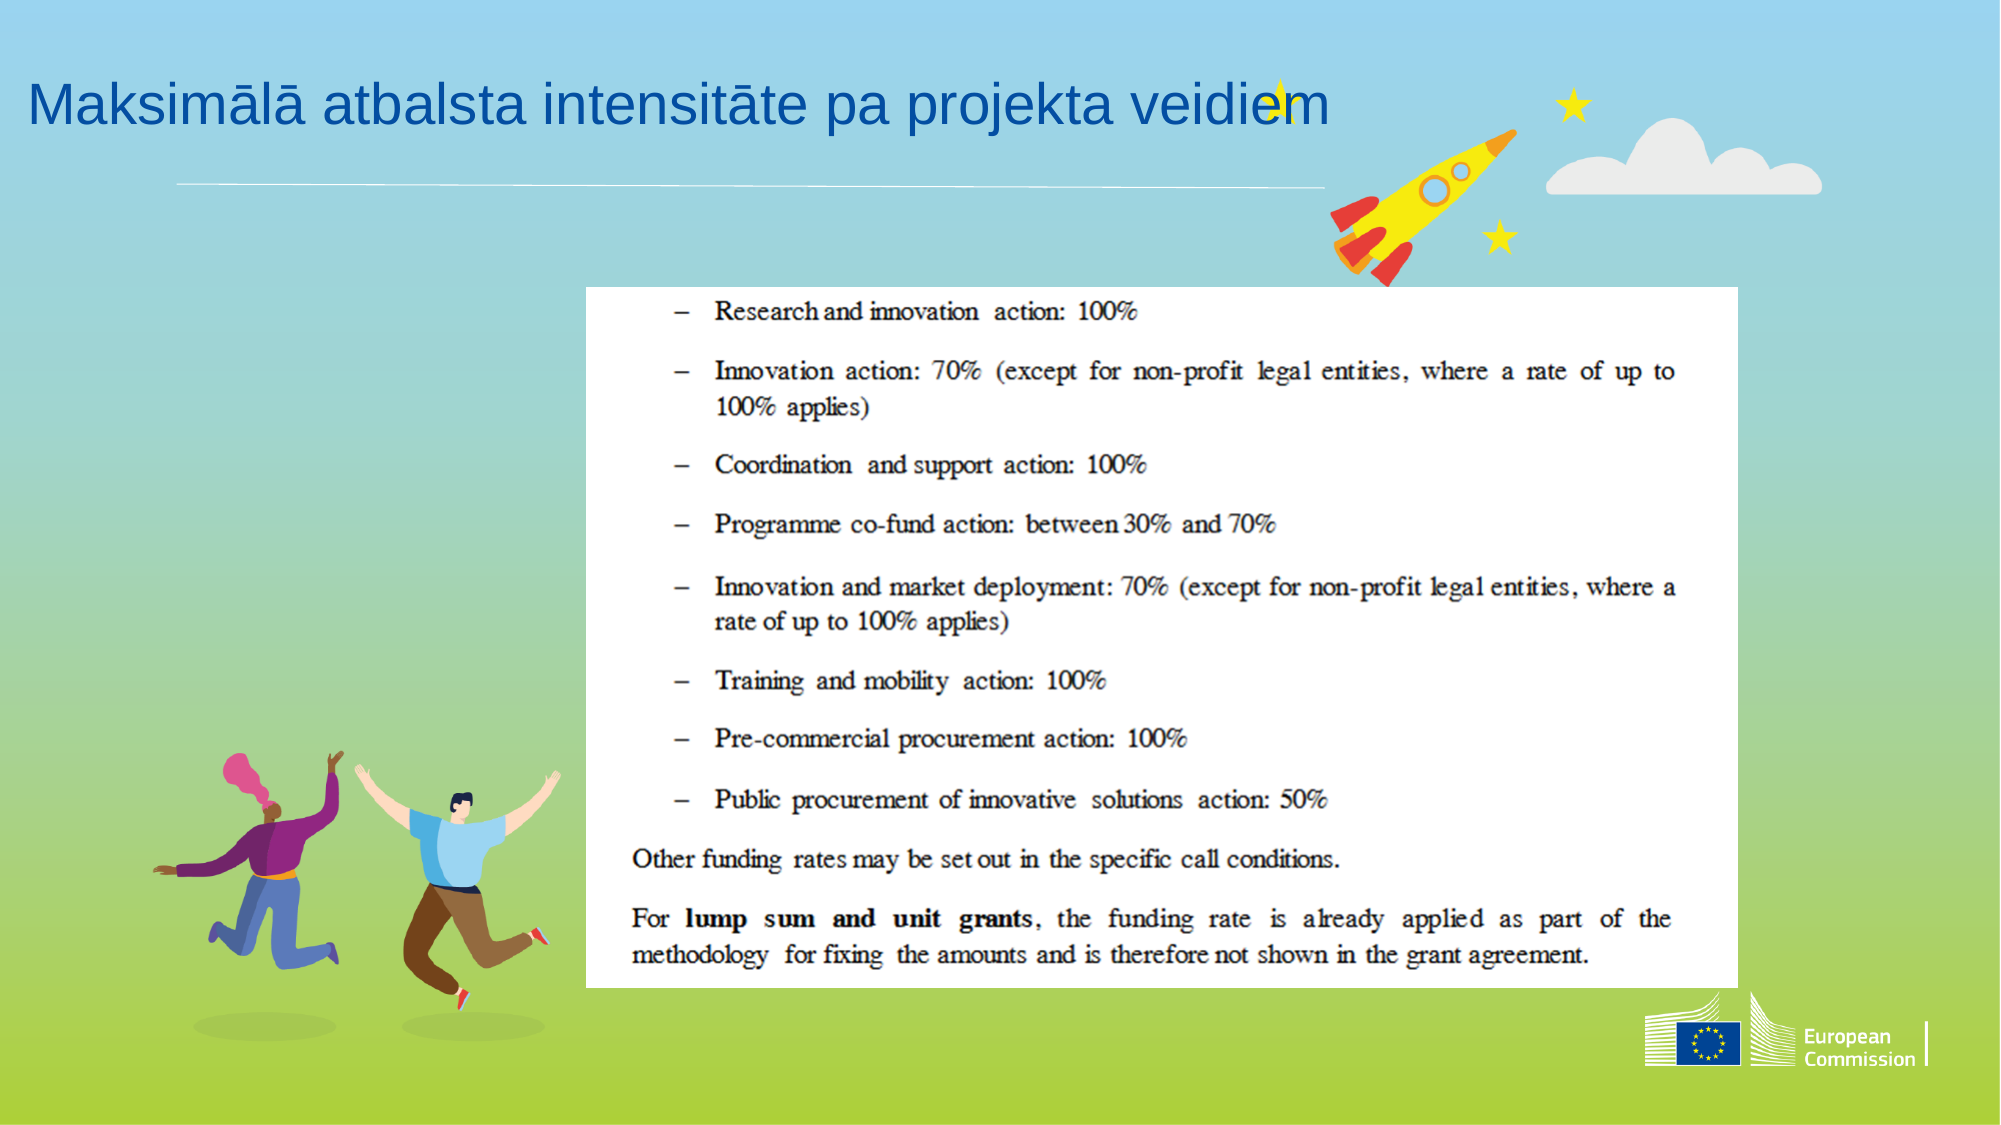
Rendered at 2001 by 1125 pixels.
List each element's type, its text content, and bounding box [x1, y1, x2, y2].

picture [0, 0, 2000, 1125]
title Maksimālā atbalsta intensitāte pa projekta veidiem [12, 66, 1552, 158]
